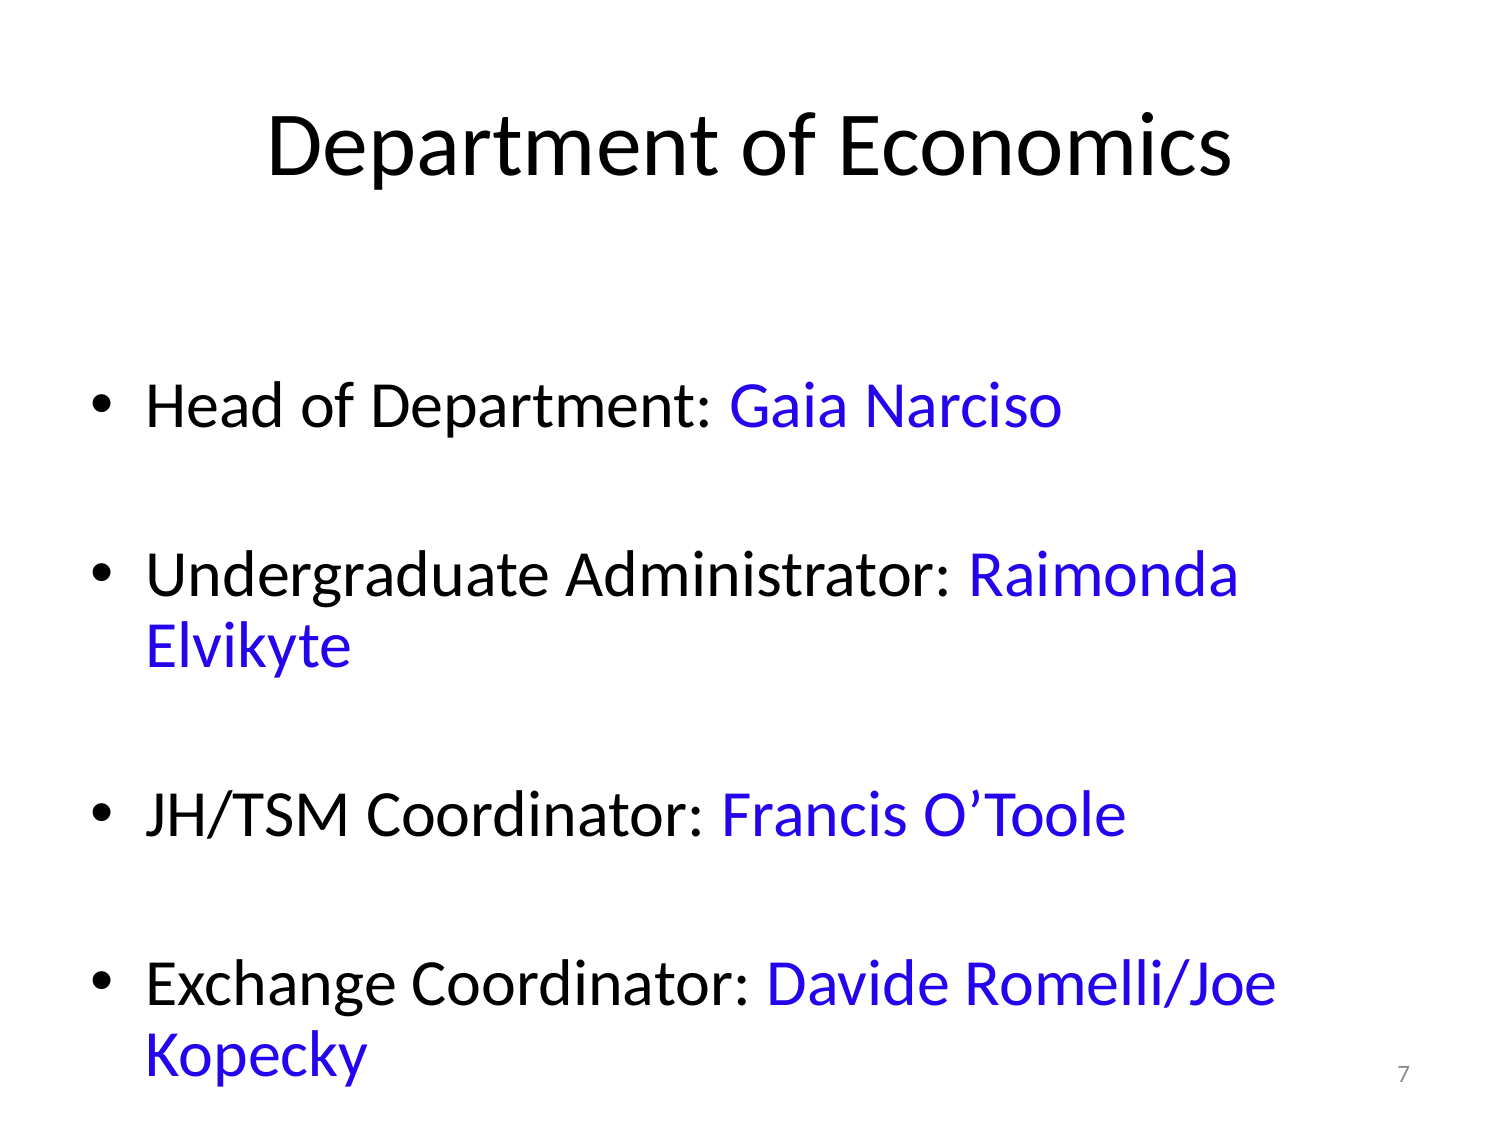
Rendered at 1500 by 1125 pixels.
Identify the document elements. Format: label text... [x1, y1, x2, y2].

list Head of Department: Gaia Narciso Undergraduate Administrator: Raimonda Elvikyte JH/TSM Coordinator: Francis O’Toole Exchange Coordinator: Davide Romelli/Joe Kopecky [75, 363, 1425, 1106]
slide_number 7 [1074, 1042, 1425, 1103]
title Department of Economics [75, 45, 1425, 233]
